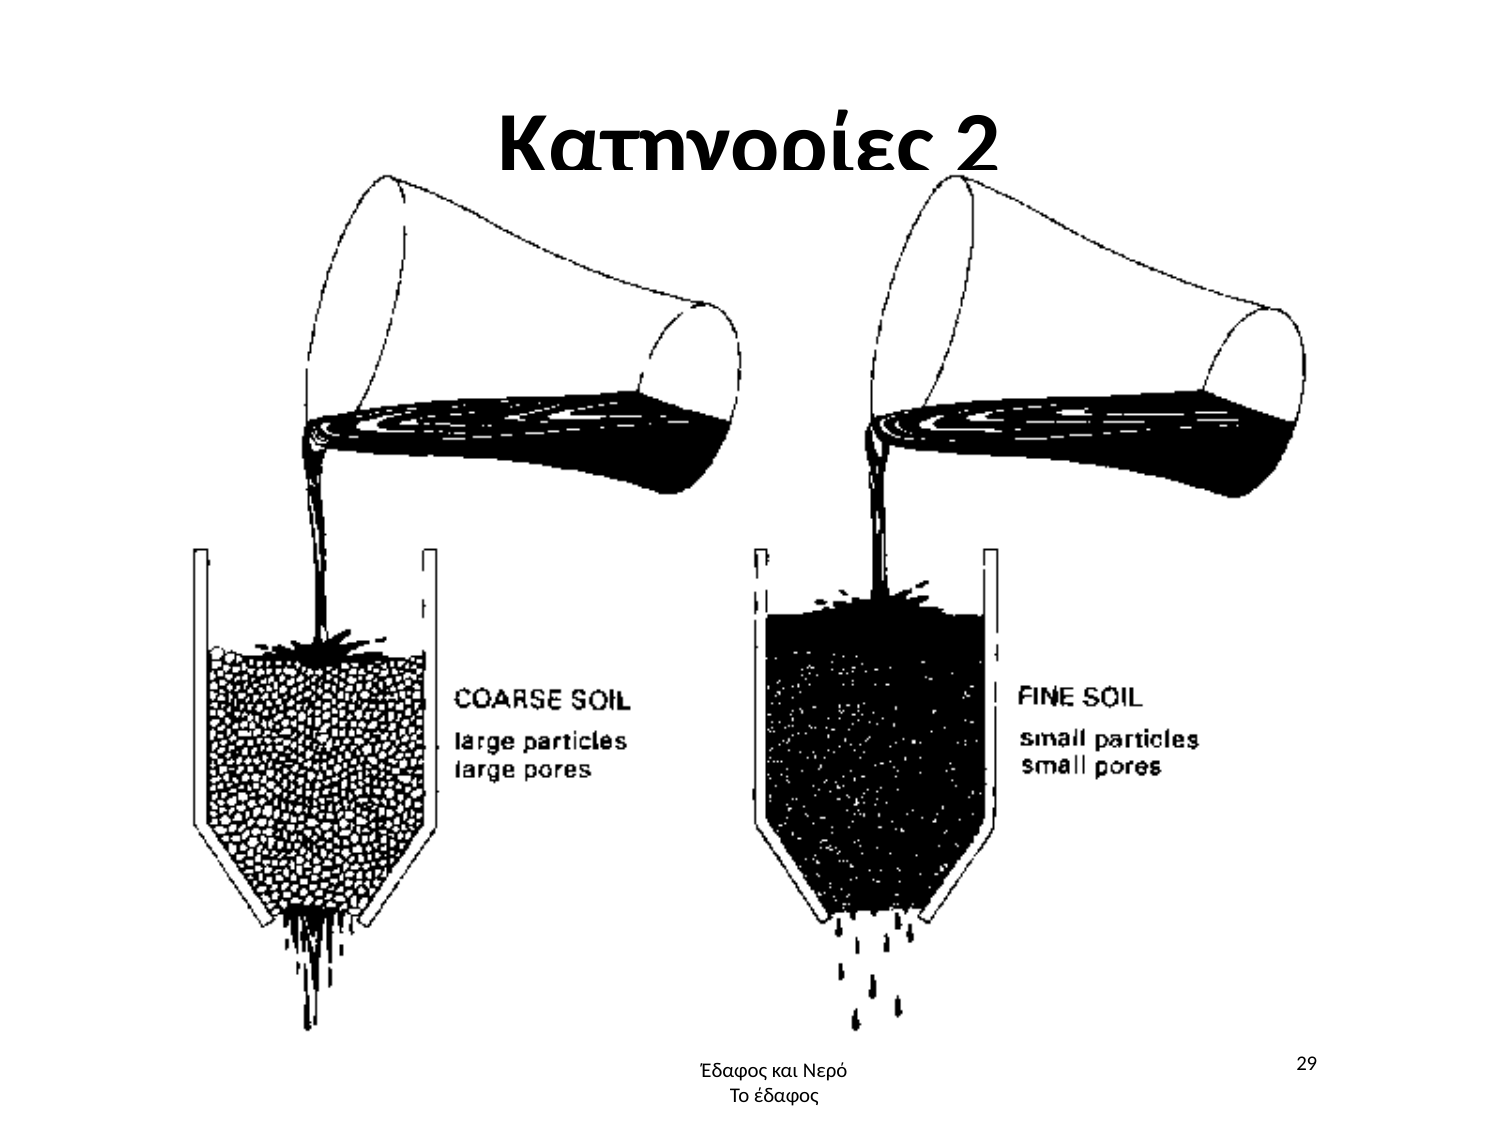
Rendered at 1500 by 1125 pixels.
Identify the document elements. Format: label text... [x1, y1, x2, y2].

title Κατηγορίες 2 [75, 45, 1425, 233]
picture [188, 169, 1312, 1035]
